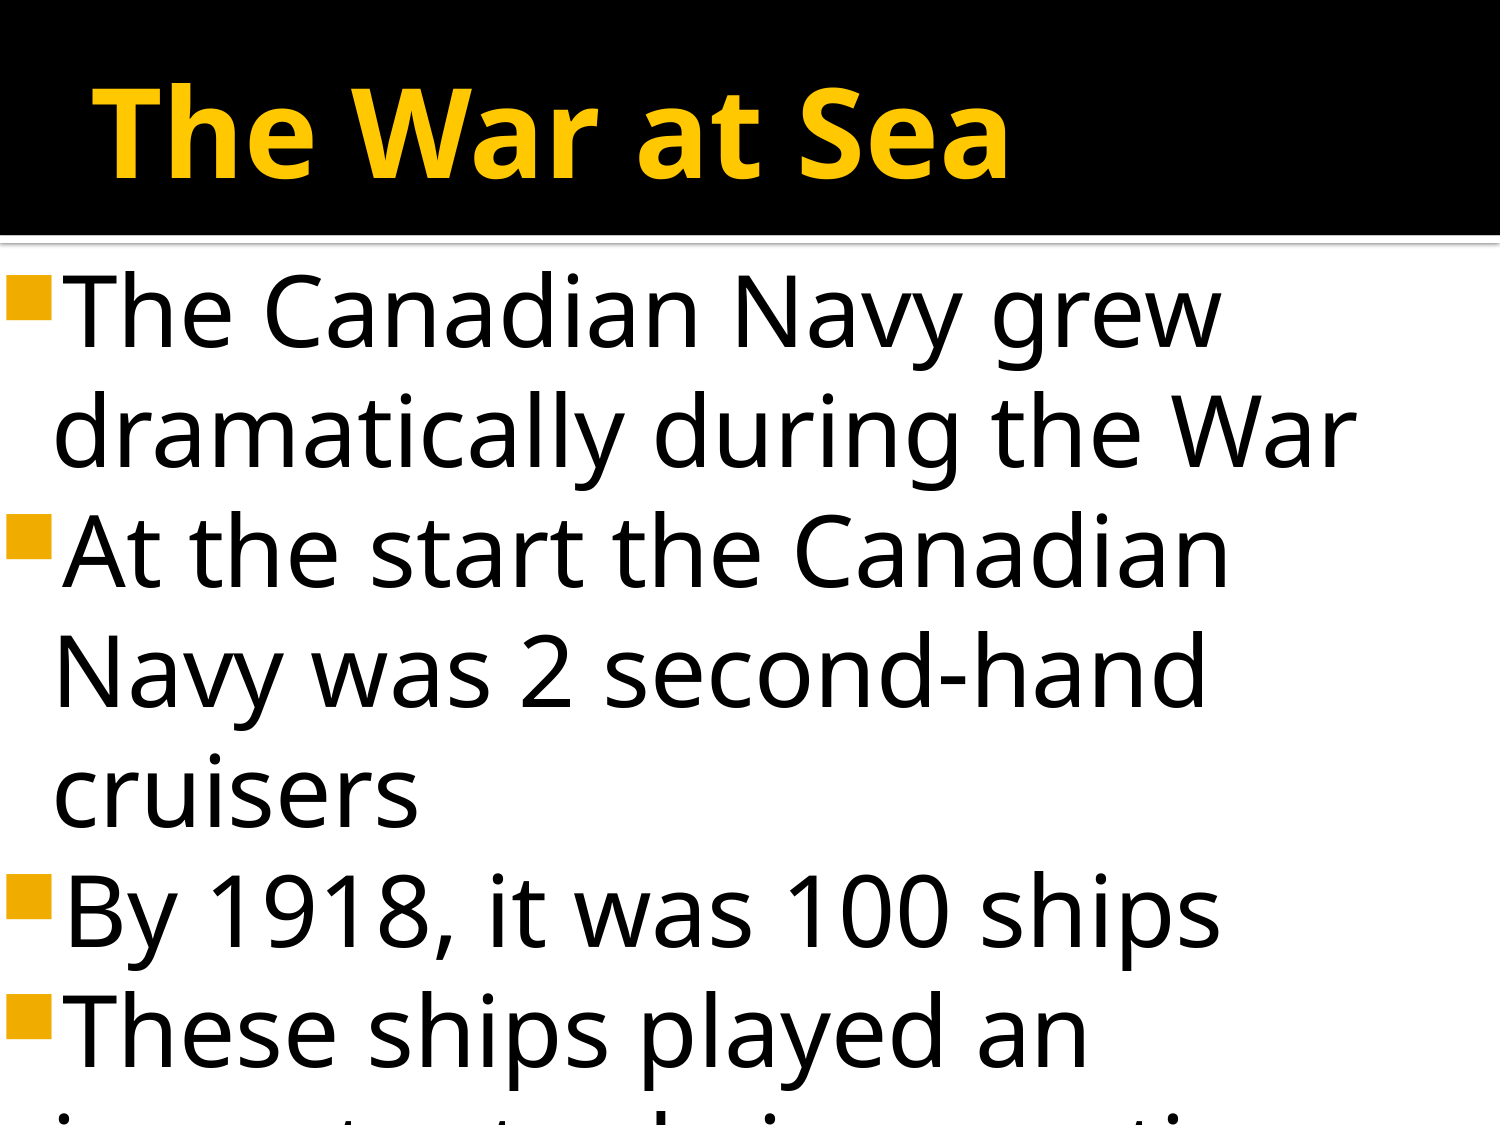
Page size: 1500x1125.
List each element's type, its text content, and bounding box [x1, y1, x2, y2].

list The Canadian Navy grew dramatically during the War At the start the Canadian Navy was 2 second-hand cruisers By 1918, it was 100 ships These ships played an important role in escorting convoys [0, 232, 1500, 1125]
title The War at Sea [75, 25, 1425, 231]
